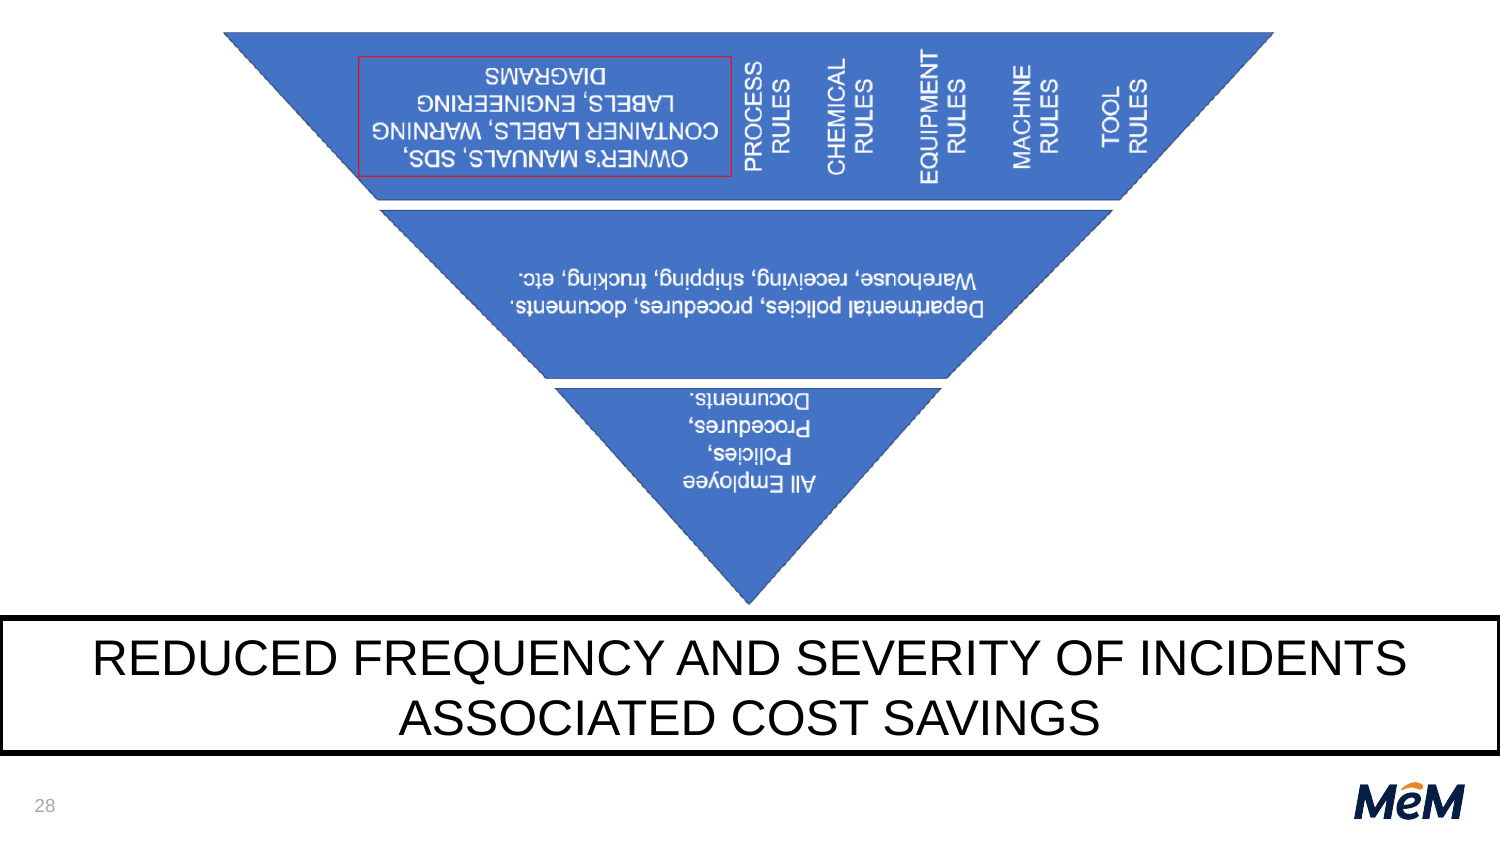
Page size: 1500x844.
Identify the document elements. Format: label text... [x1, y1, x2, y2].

text_box REDUCED FREQUENCY AND SEVERITY OF INCIDENTS ASSOCIATED COST SAVINGS [0, 618, 1500, 753]
picture [1354, 782, 1465, 820]
picture [156, 27, 1344, 619]
